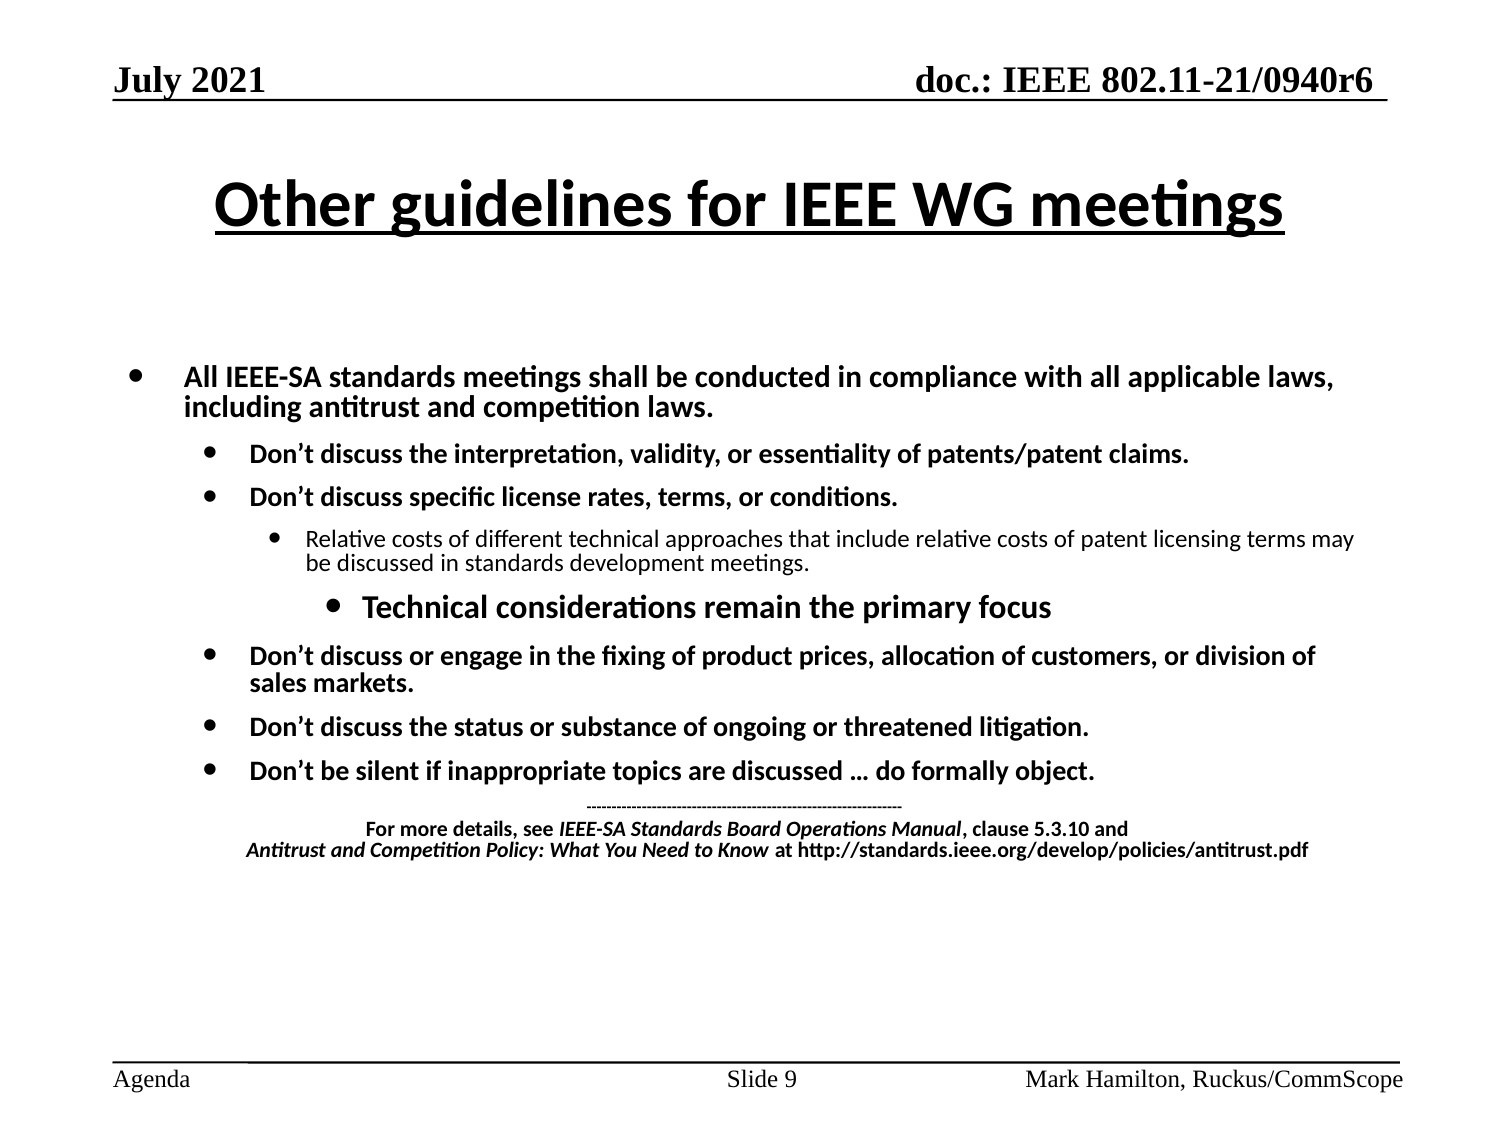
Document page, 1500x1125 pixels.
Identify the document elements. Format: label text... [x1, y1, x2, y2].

title Other guidelines for IEEE WG meetings [112, 112, 1388, 288]
list All IEEE-SA standards meetings shall be conducted in compliance with all applicable laws, including antitrust and competition laws. Don’t discuss the interpretation, validity, or essentiality of patents/patent claims. Don’t discuss specific license rates, terms, or conditions. Relative costs of different technical approaches that include relative costs of patent licensing terms may be discussed in standards development meetings. Technical considerations remain the primary focus Don’t discuss or engage in the fixing of product prices, allocation of customers, or division of sales markets. Don’t discuss the status or substance of ongoing or threatened litigation. Don’t be silent if inappropriate topics are discussed … do formally object. --------------------------------------------------------------- For more details, see IEEE-SA Standards Board Operations Manual, clause 5.3.10 and Antitrust and Competition Policy: What You Need to Know at http://standards.ieee.org/develop/policies/antitrust.pdf [112, 356, 1388, 891]
